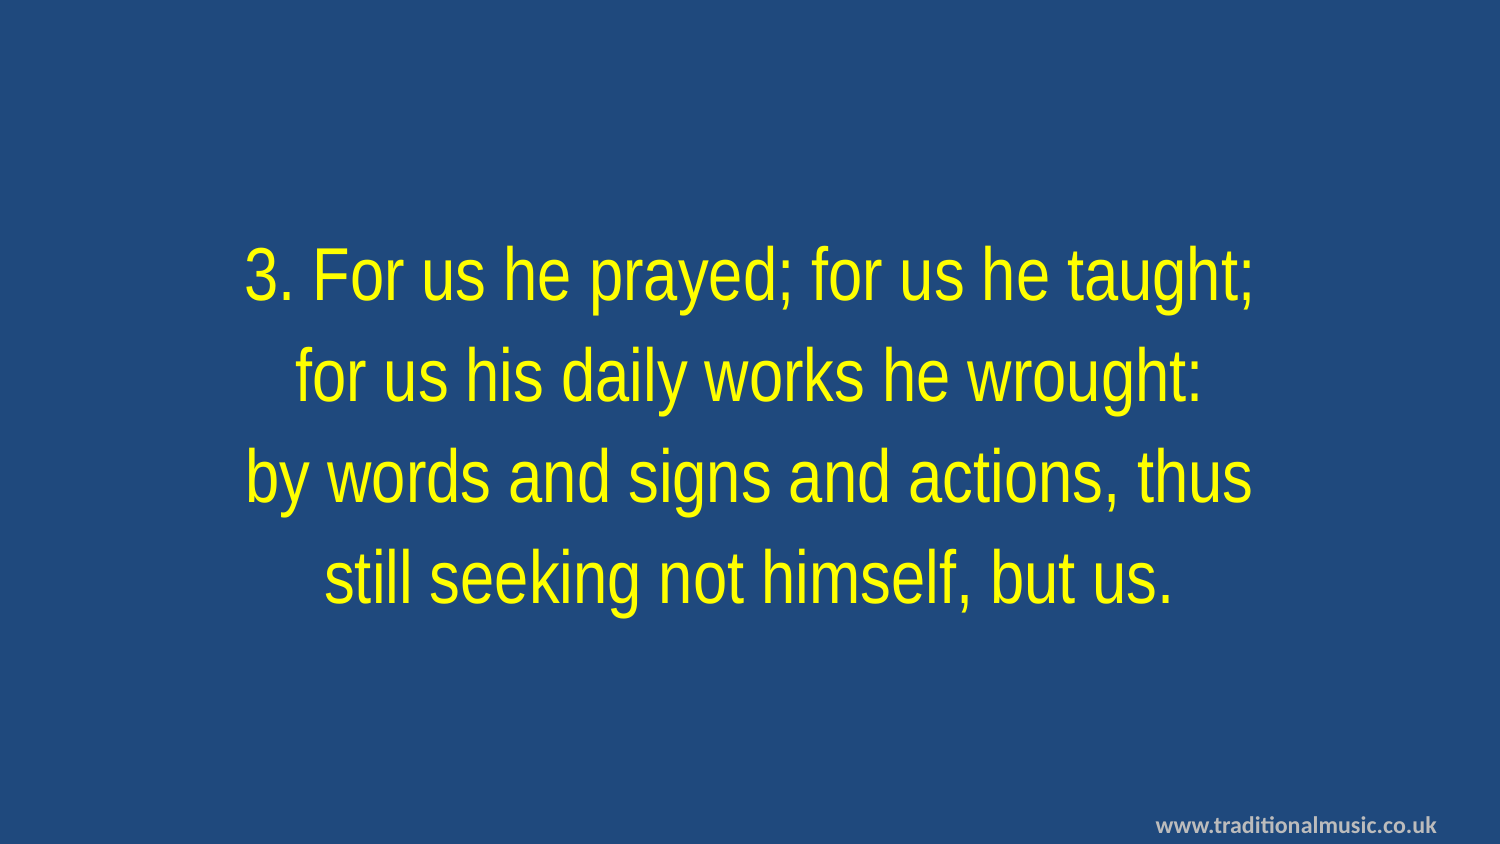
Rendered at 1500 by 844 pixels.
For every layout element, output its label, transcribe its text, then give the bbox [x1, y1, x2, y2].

list 3. For us he prayed; for us he taught; for us his daily works he wrought: by words and signs and actions, thus still seeking not himself, but us. [0, 0, 1500, 844]
